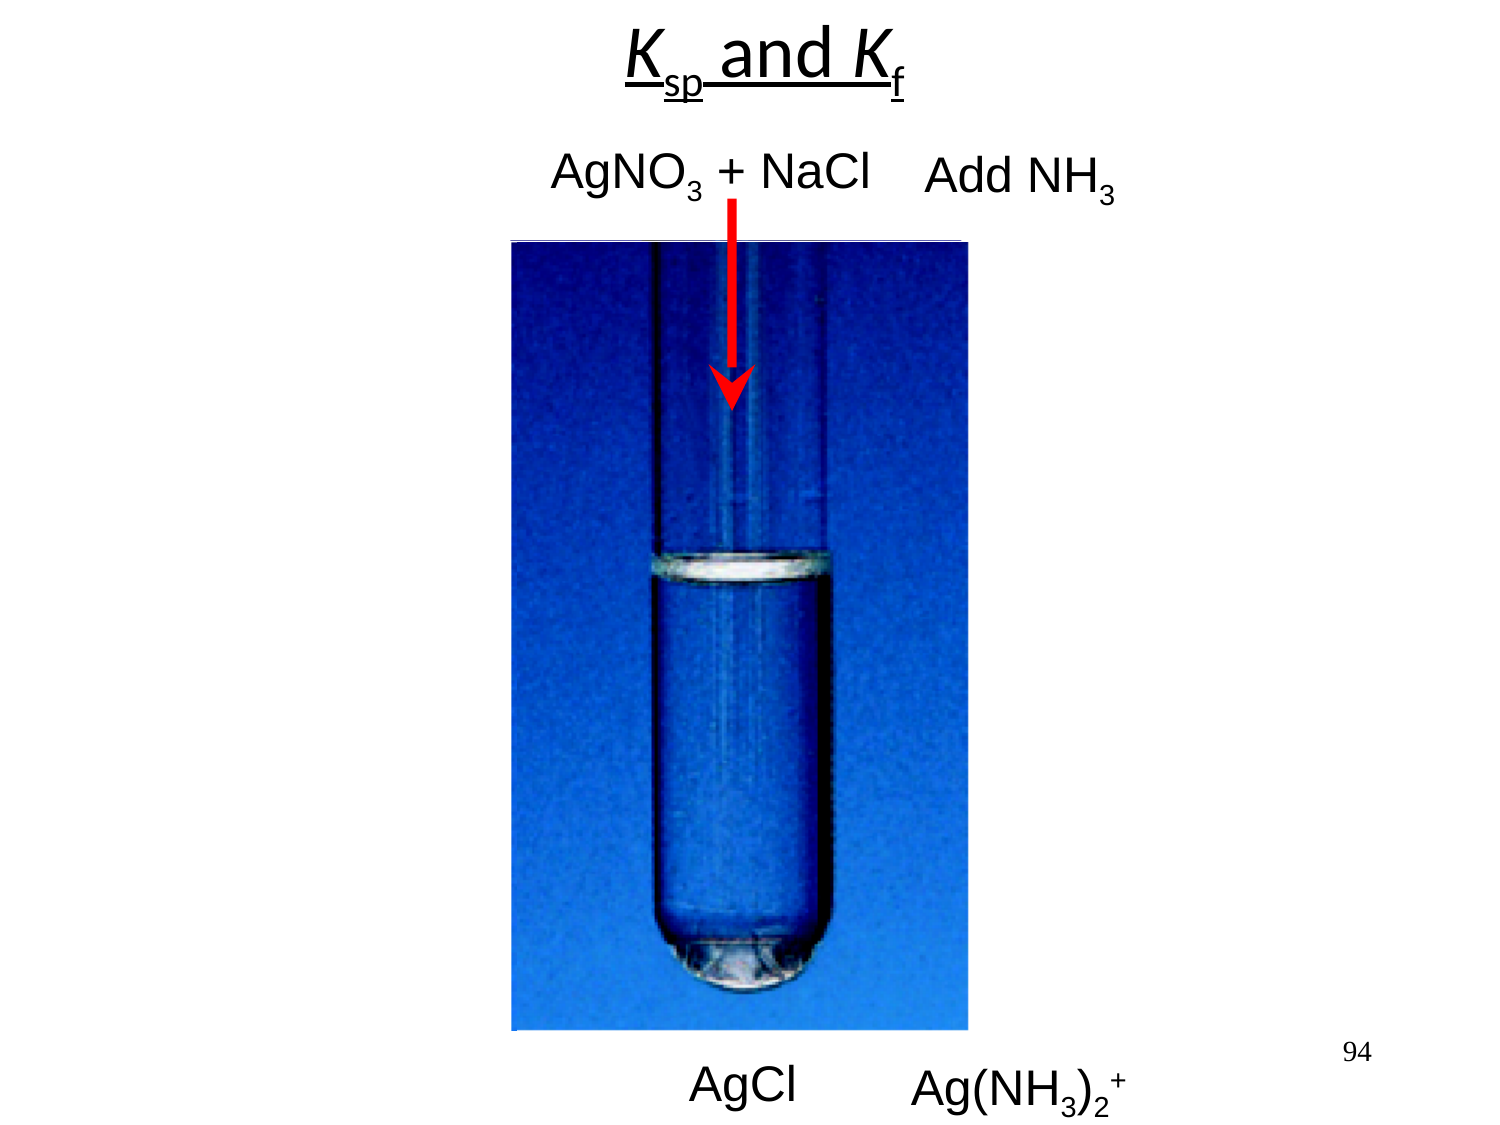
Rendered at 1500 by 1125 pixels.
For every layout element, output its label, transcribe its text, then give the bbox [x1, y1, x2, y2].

text_box Ag(NH3)2+ [896, 1048, 1142, 1125]
slide_number 94 [1074, 1024, 1388, 1101]
text_box AgNO3 + NaCl [535, 148, 886, 215]
text_box Ksp and Kf [253, 0, 1276, 148]
text_box AgCl [674, 1043, 812, 1119]
picture [509, 238, 970, 1032]
text_box Add NH3 [909, 148, 1145, 219]
